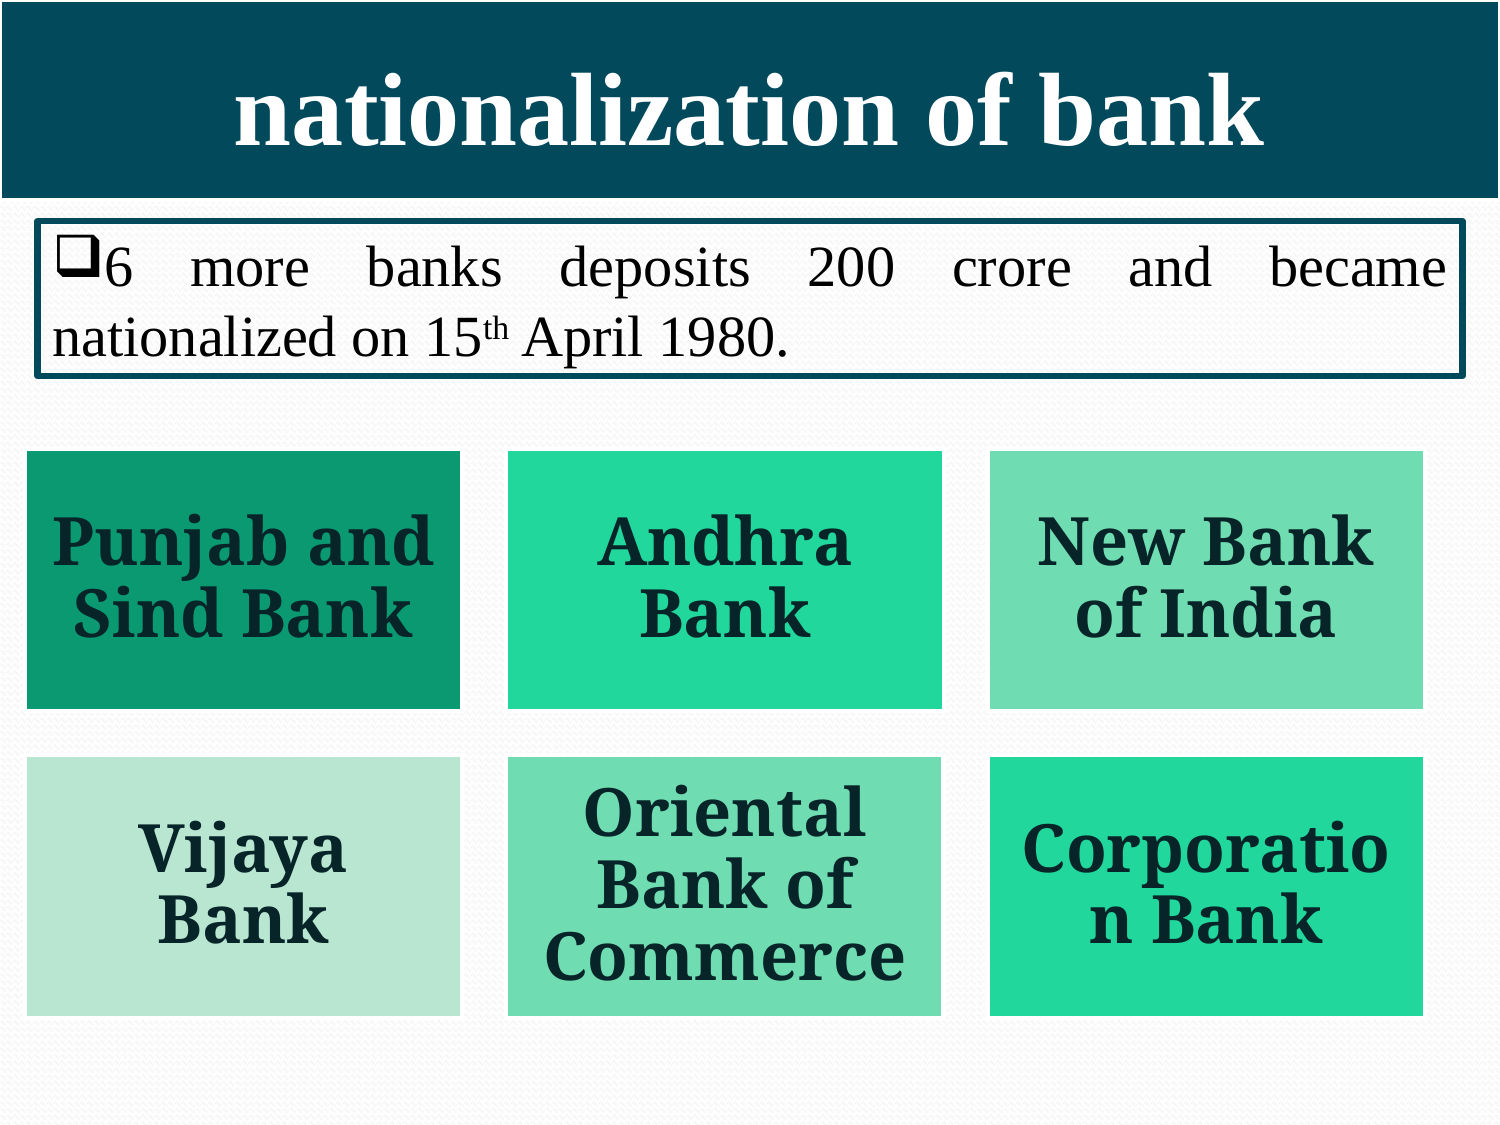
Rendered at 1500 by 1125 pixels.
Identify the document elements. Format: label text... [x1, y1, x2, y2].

text_box 6 more banks deposits 200 crore and became nationalized on 15th April 1980. [37, 221, 1463, 376]
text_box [24, 399, 1426, 1067]
title nationalization of bank [0, 0, 1500, 200]
